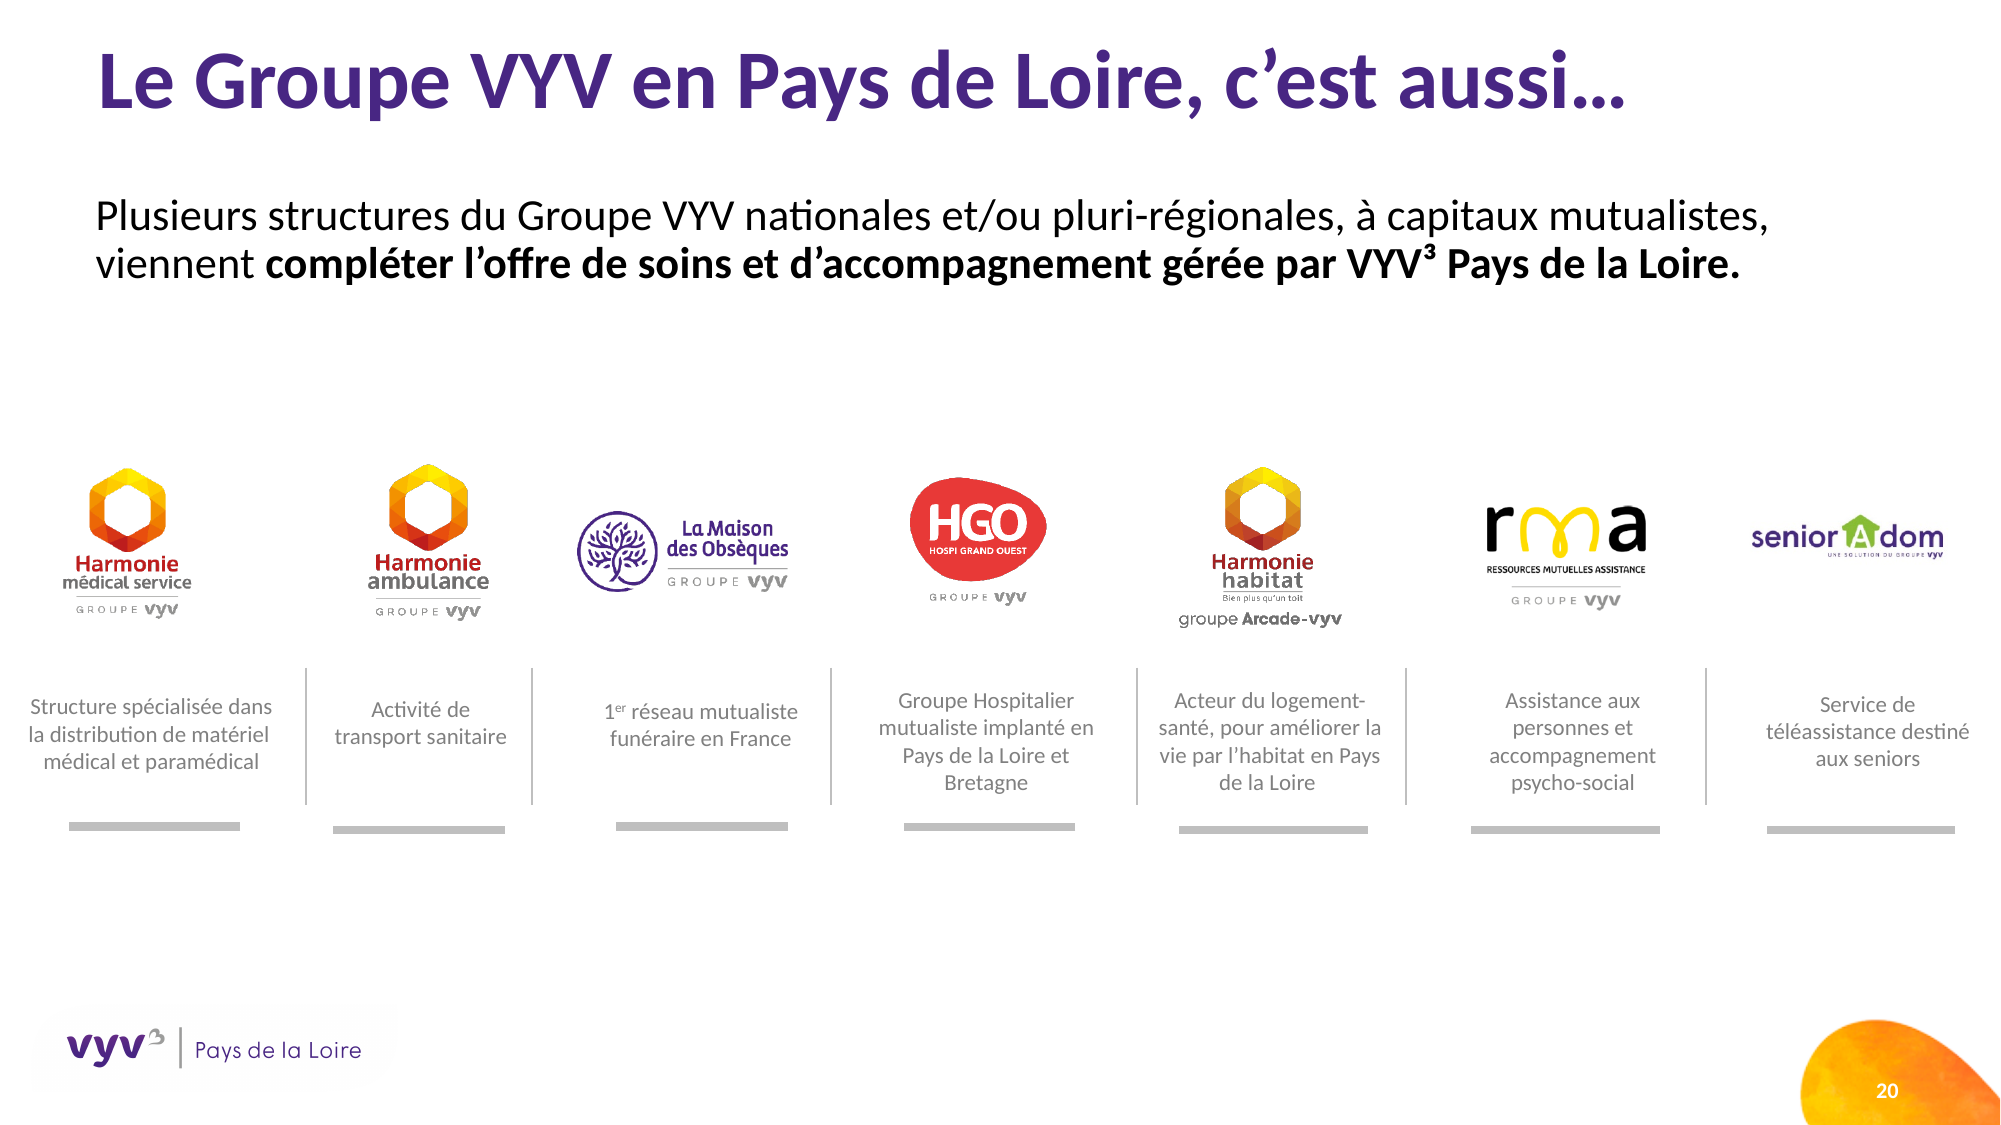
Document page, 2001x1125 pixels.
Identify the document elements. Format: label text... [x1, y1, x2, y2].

text_box Le Groupe VYV en Pays de Loire, c’est aussi… [98, 44, 1896, 125]
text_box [13, 433, 1998, 806]
picture [1797, 1016, 2001, 1125]
slide_number 20 [1811, 1042, 1899, 1103]
list Plusieurs structures du Groupe VYV nationales et/ou pluri-régionales, à capitaux mutualistes, viennent compléter l’offre de soins et d’accompagnement gérée par VYV³ Pays de la Loire. [95, 191, 1896, 340]
picture [25, 995, 404, 1100]
